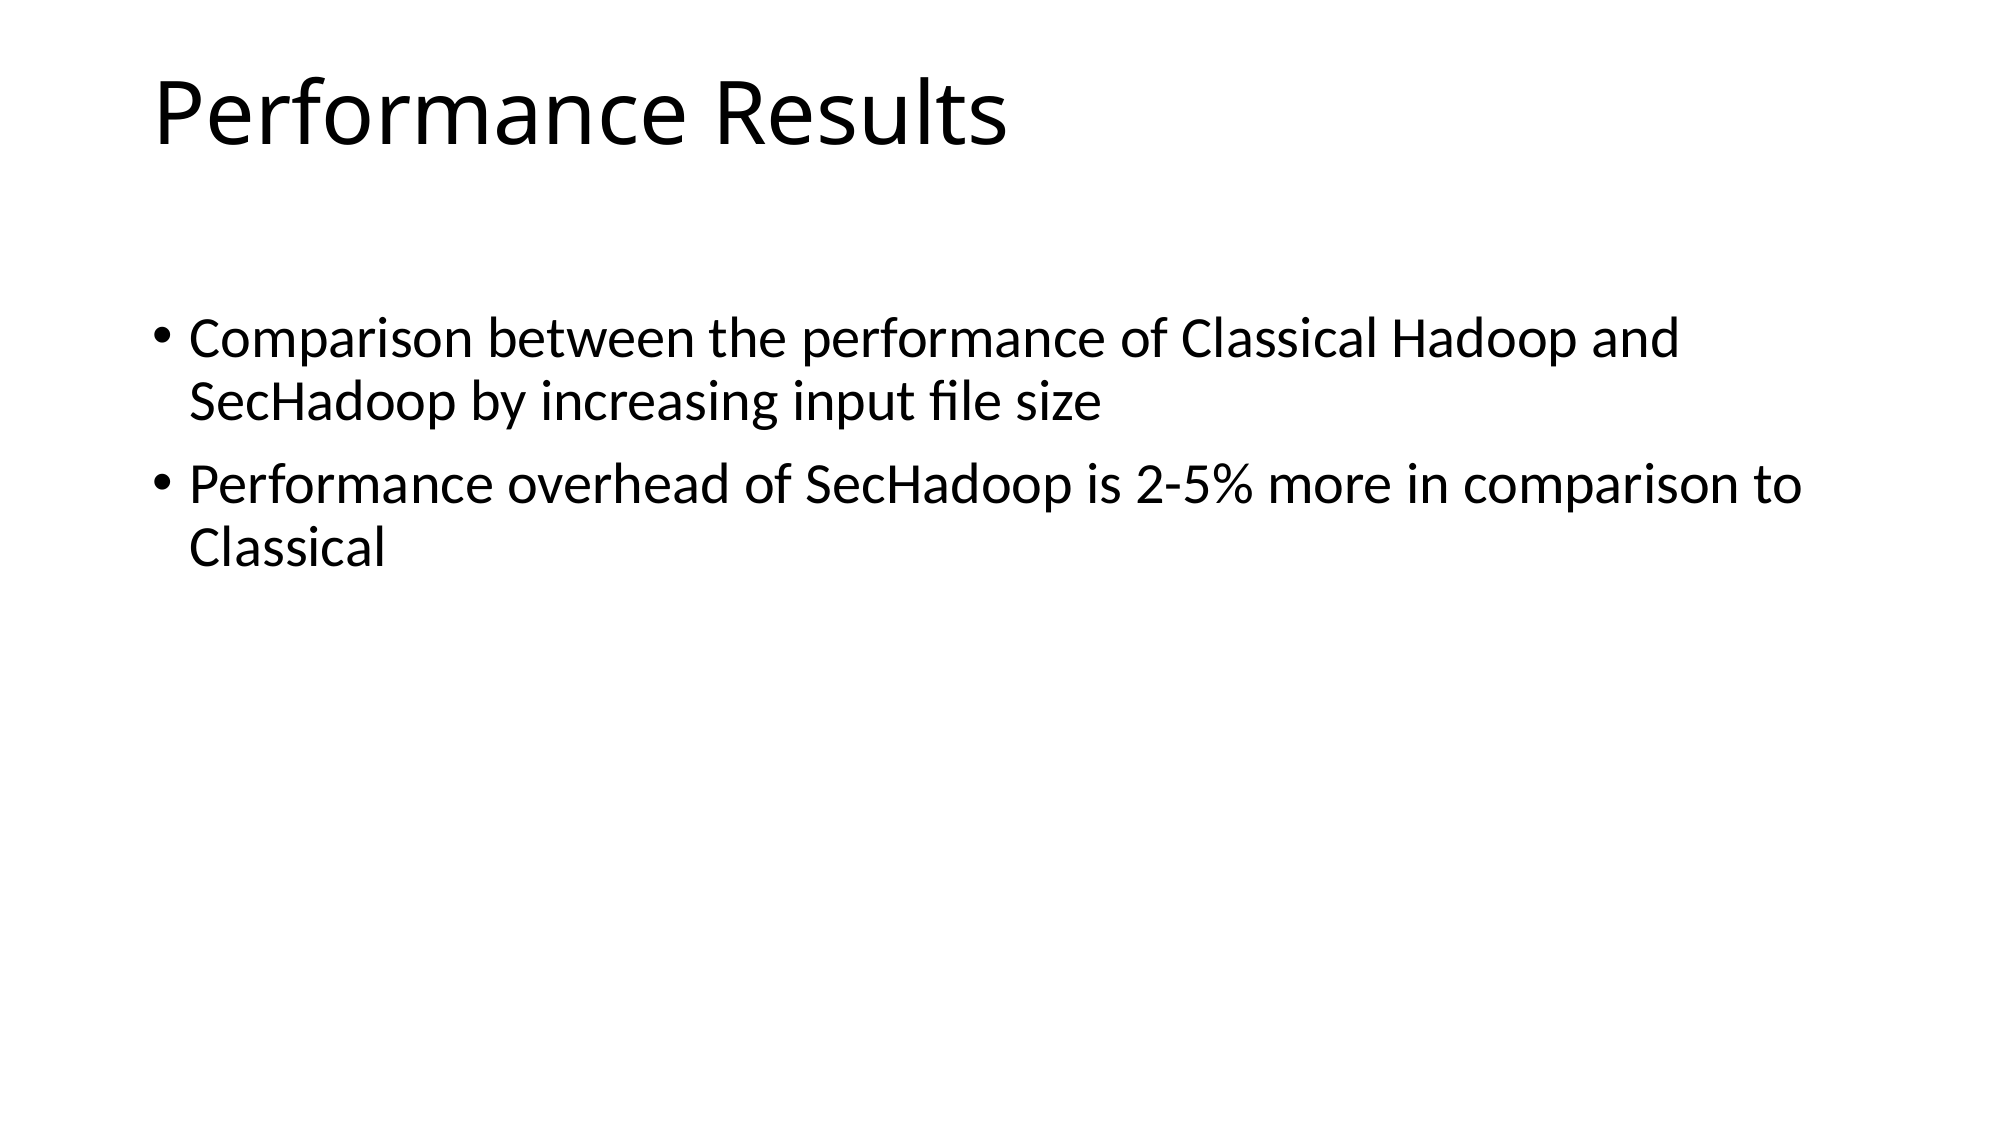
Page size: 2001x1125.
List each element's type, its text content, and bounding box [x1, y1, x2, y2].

title Performance Results [137, 59, 1863, 278]
list Comparison between the performance of Classical Hadoop and SecHadoop by increasing input file size Performance overhead of SecHadoop is 2-5% more in comparison to Classical [137, 299, 1863, 1014]
